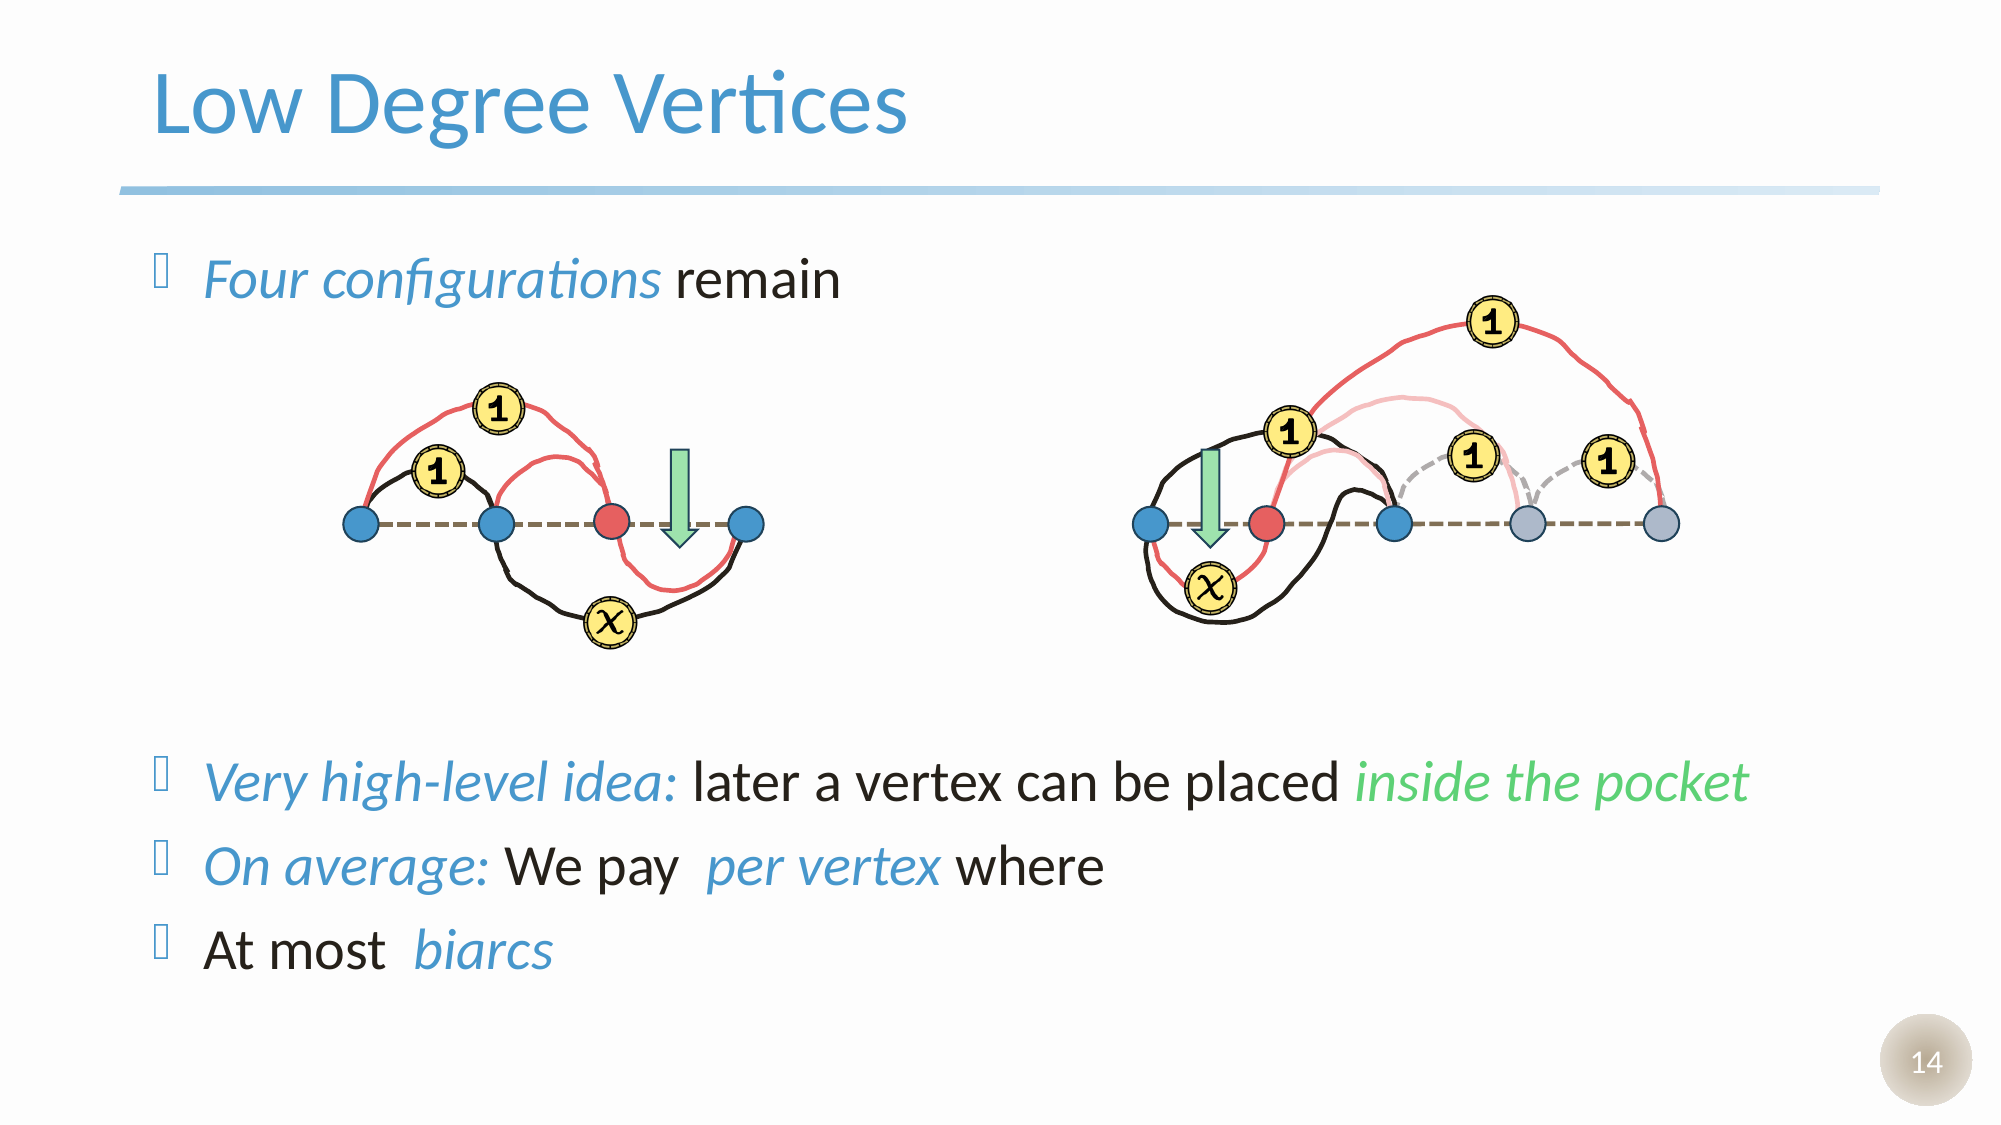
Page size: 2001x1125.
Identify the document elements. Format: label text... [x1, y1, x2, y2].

text_box [1151, 453, 1200, 522]
text_box [1375, 505, 1414, 523]
text_box [495, 455, 611, 524]
text_box [1248, 505, 1286, 523]
picture [579, 592, 641, 653]
text_box [1192, 527, 1330, 624]
text_box [364, 404, 605, 524]
text_box [727, 505, 765, 543]
text_box [1509, 505, 1547, 523]
picture [468, 378, 529, 439]
picture [1259, 401, 1321, 462]
text_box [495, 529, 742, 619]
text_box [1642, 505, 1681, 543]
text_box [379, 525, 478, 531]
text_box [618, 525, 735, 592]
text_box [1375, 525, 1413, 543]
text_box [690, 519, 727, 524]
text_box [1509, 525, 1547, 543]
text_box [593, 502, 631, 524]
picture [1577, 430, 1639, 492]
text_box [342, 505, 380, 543]
text_box [477, 525, 516, 543]
text_box [1660, 488, 1666, 505]
text_box [659, 525, 700, 549]
text_box [1131, 505, 1170, 543]
text_box [1144, 543, 1180, 615]
picture [1443, 425, 1504, 486]
picture [1462, 291, 1523, 352]
text_box [1248, 525, 1286, 543]
text_box [1190, 525, 1231, 549]
text_box [477, 505, 516, 524]
text_box [669, 448, 690, 524]
text_box [1272, 323, 1662, 523]
text_box [1152, 525, 1268, 583]
picture [407, 440, 469, 502]
text_box [1211, 431, 1287, 520]
title Low Degree Vertices [137, 39, 1863, 170]
picture [1180, 557, 1241, 619]
text_box [1200, 448, 1221, 523]
text_box [593, 525, 631, 540]
